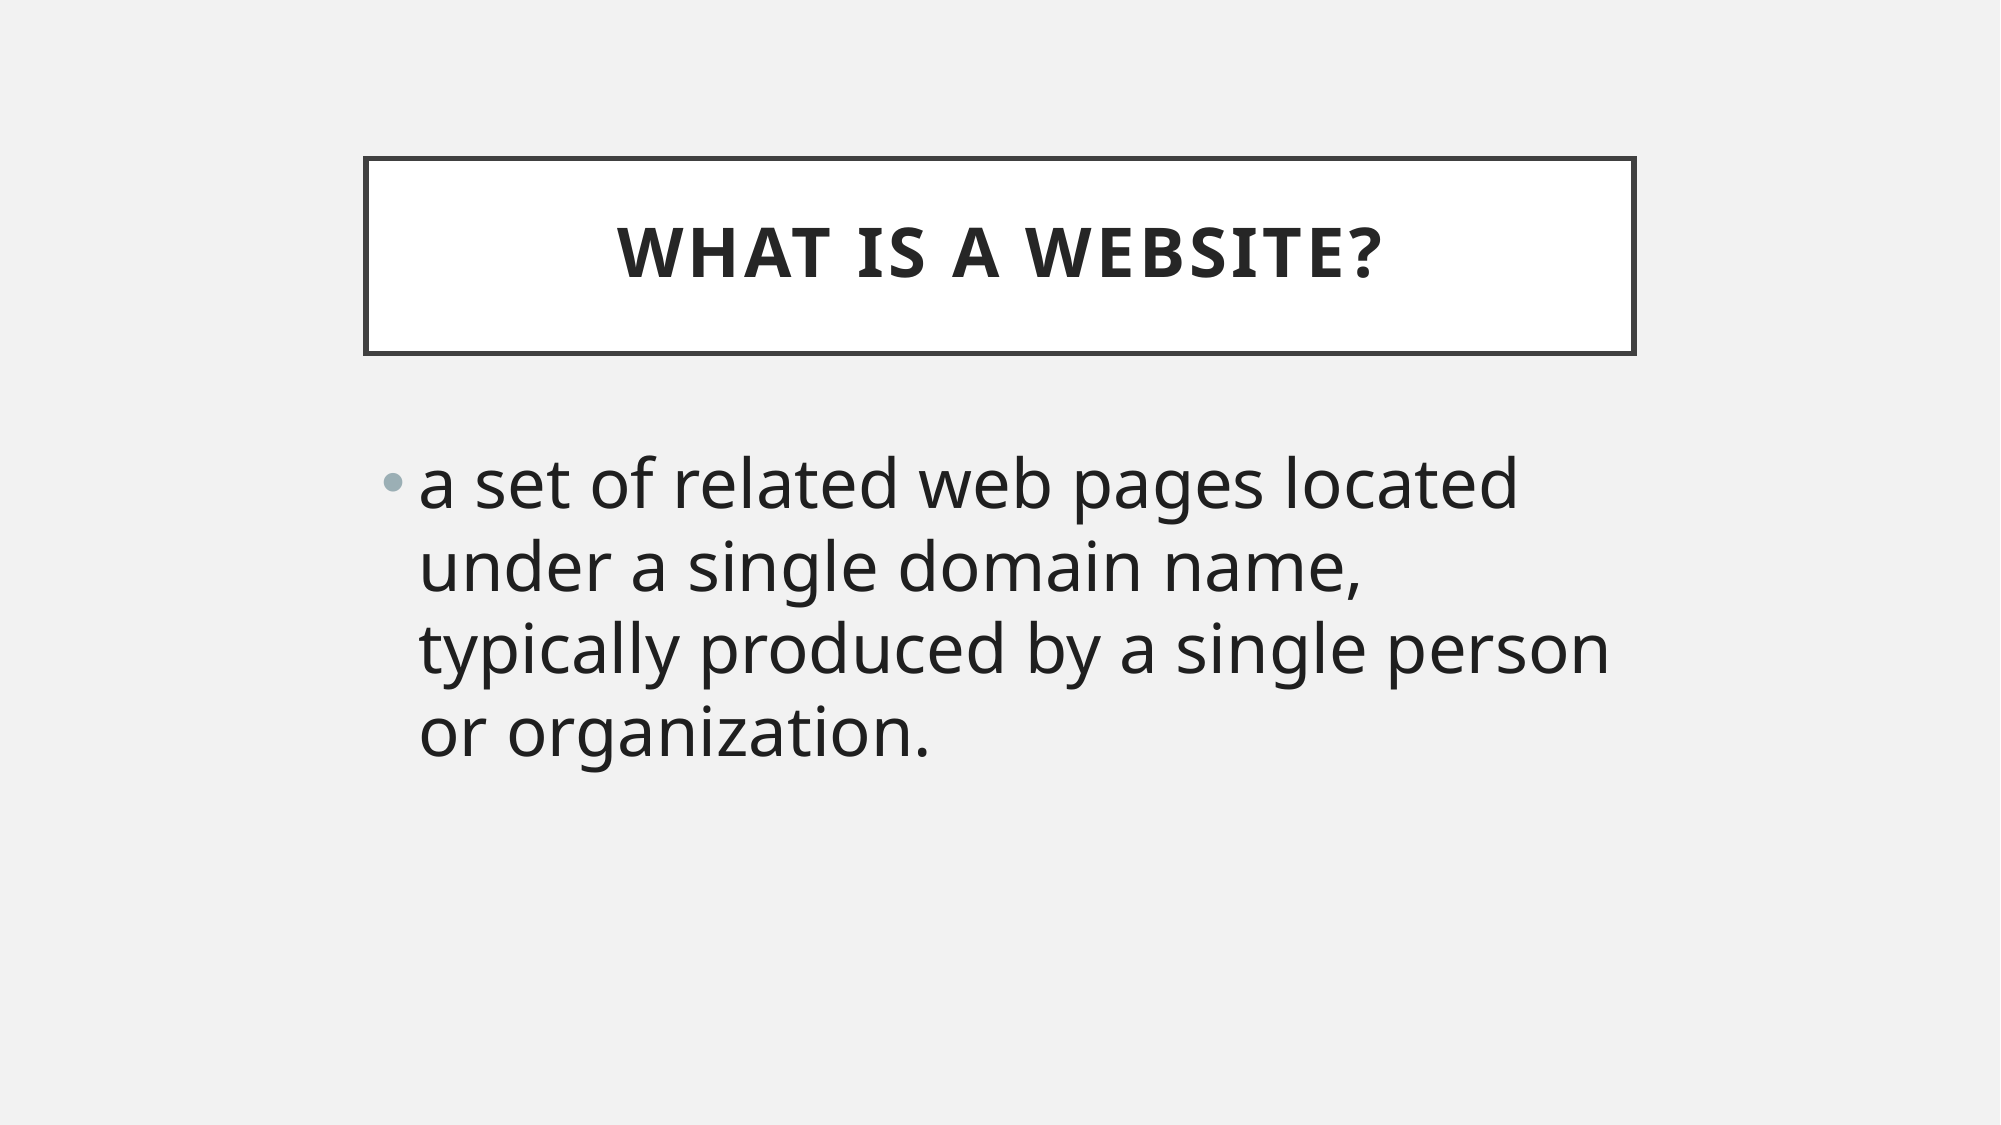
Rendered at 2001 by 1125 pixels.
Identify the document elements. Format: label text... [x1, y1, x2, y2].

title What is a website? [363, 156, 1637, 356]
list a set of related web pages located under a single domain name, typically produced by a single person or organization. [366, 432, 1634, 942]
